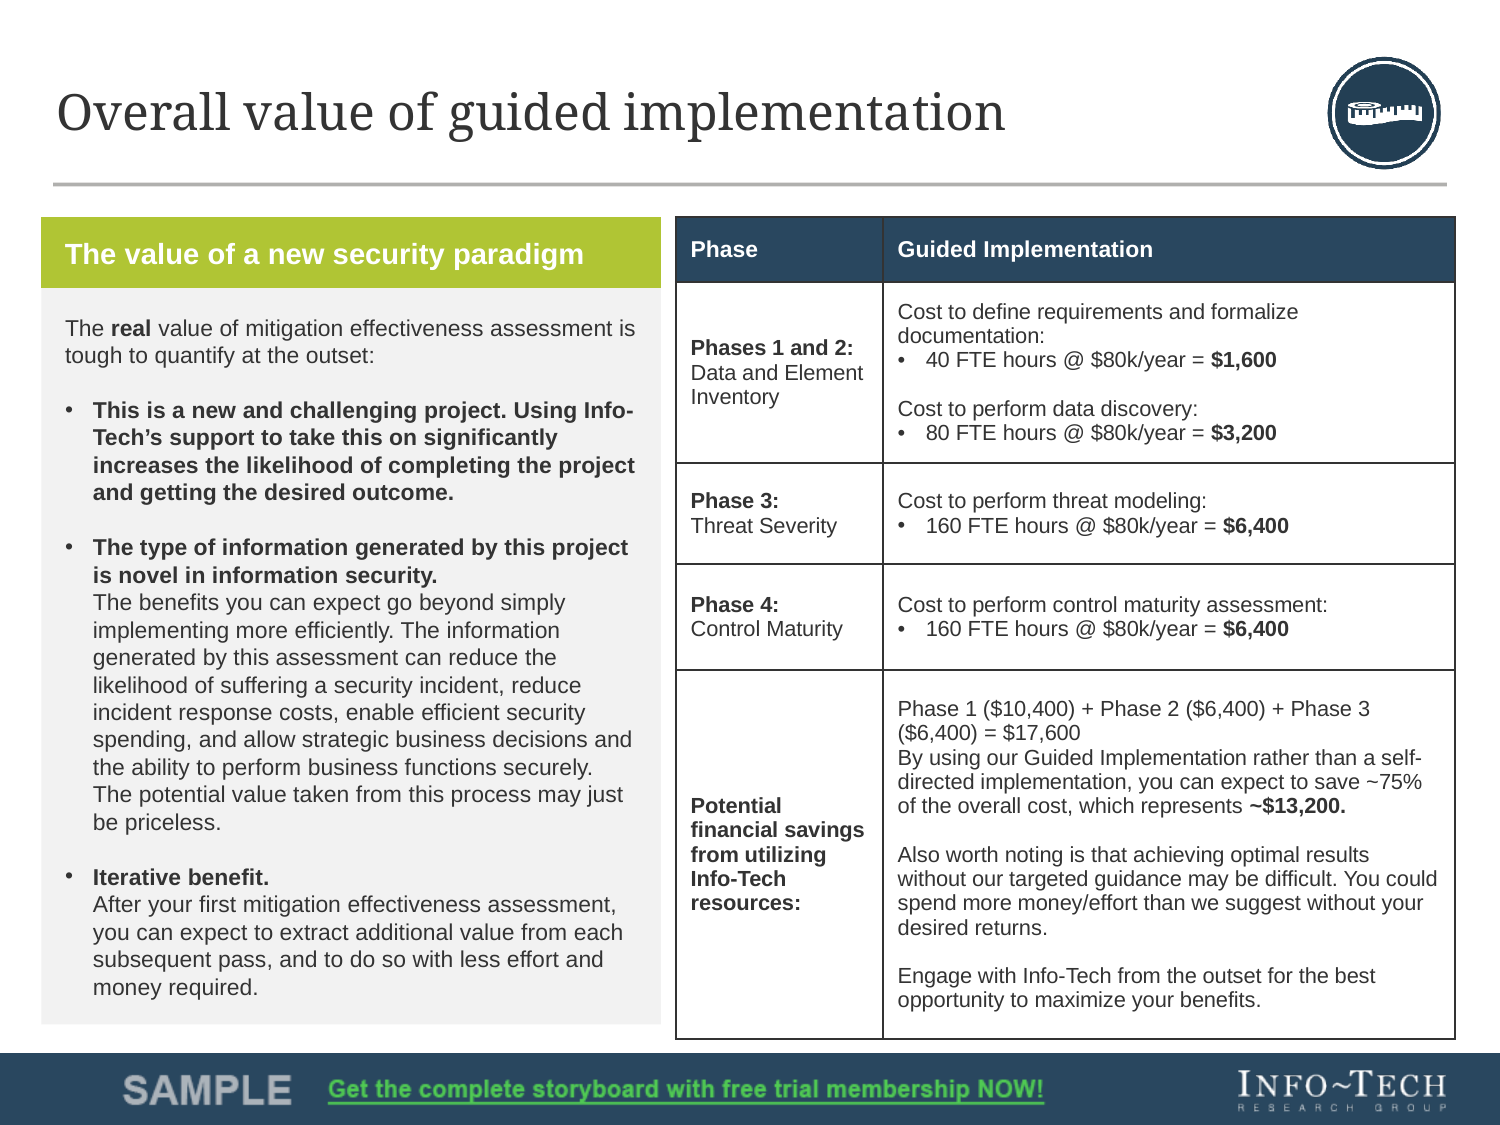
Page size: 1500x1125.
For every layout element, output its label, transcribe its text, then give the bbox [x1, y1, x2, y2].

table_cell Cost to perform control maturity assessment: 160 FTE hours @ $80k/year = $6,400 [884, 565, 1454, 669]
title Overall value of guided implementation [41, 42, 1457, 185]
table_header Phase [677, 218, 882, 281]
table_cell Phases 1 and 2: Data and Element Inventory [677, 283, 882, 462]
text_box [0, 1053, 1500, 1125]
text_box The real value of mitigation effectiveness assessment is tough to quantify at the outset: This is a new and challenging project. Using Info-Tech’s support to take this on significantly increases the likelihood of completing the project and getting the desired outcome. The type of information generated by this project is novel in information security. The benefits you can expect go beyond simply implementing more efficiently. The information generated by this assessment can reduce the likelihood of suffering a security incident, reduce incident response costs, enable efficient security spending, and allow strategic business decisions and the ability to perform business functions securely. The potential value taken from this process may just be priceless. Iterative benefit. After your first mitigation effectiveness assessment, you can expect to extract additional value from each subsequent pass, and to do so with less effort and money required. [39, 289, 663, 1026]
table_header Guided Implementation [884, 218, 1454, 281]
table_cell Phase 1 ($10,400) + Phase 2 ($6,400) + Phase 3 ($6,400) = $17,600 By using our Guided Implementation rather than a self-directed implementation, you can expect to save ~75% of the overall cost, which represents ~$13,200. Also worth noting is that achieving optimal results without our targeted guidance may be difficult. You could spend more money/effort than we suggest without your desired returns. Engage with Info-Tech from the outset for the best opportunity to maximize your benefits. [884, 671, 1454, 1038]
table_cell Cost to define requirements and formalize documentation: 40 FTE hours @ $80k/year = $1,600 Cost to perform data discovery: 80 FTE hours @ $80k/year = $3,200 [884, 283, 1454, 462]
table_cell Cost to perform threat modeling: 160 FTE hours @ $80k/year = $6,400 [884, 464, 1454, 563]
picture [1324, 54, 1443, 172]
table_cell Phase 3: Threat Severity [677, 464, 882, 563]
text_box The value of a new security paradigm [39, 215, 663, 290]
table_cell Potential financial savings from utilizing Info-Tech resources: [677, 671, 882, 1038]
table_cell Phase 4: Control Maturity [677, 565, 882, 669]
